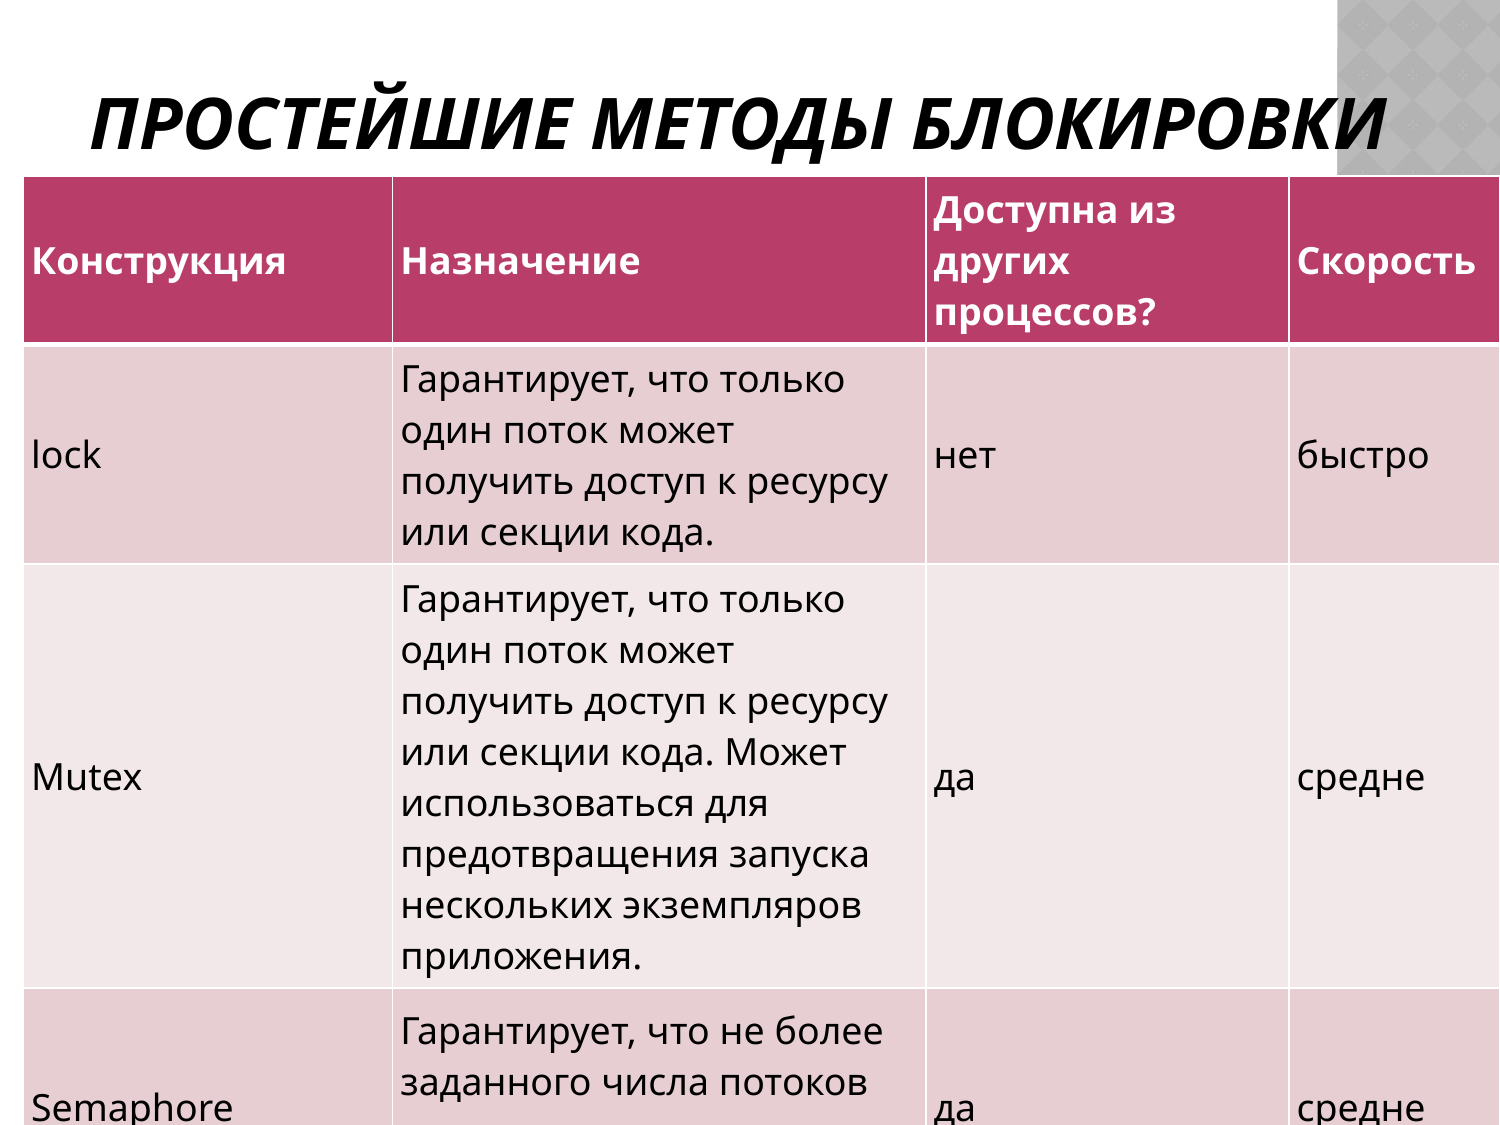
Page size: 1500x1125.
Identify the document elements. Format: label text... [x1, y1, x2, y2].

table_cell да [927, 565, 1288, 987]
table_cell Semaphore [24, 989, 392, 1125]
table_cell Mutex [24, 565, 392, 987]
table_cell быстро [1290, 347, 1499, 563]
table_cell Гарантирует, что только один поток может получить доступ к ресурсу или секции кода. Может использоваться для предотвращения запуска нескольких экземпляров приложения. [393, 565, 925, 987]
table_header Доступна из других процессов? [927, 177, 1288, 342]
table_cell lock [24, 347, 392, 563]
table_cell средне [1290, 565, 1499, 987]
table_cell Гарантирует, что только один поток может получить доступ к ресурсу или секции кода. [393, 347, 925, 563]
table_cell да [927, 989, 1288, 1125]
table_cell Гарантирует, что не более заданного числа потоков может получить доступ к ресурсу или секции кода. [393, 989, 925, 1125]
table_header Конструкция [24, 177, 392, 342]
title Простейшие методы блокировки [82, 58, 1442, 164]
table_cell средне [1290, 989, 1499, 1125]
table_header Назначение [393, 177, 925, 342]
table_cell нет [927, 347, 1288, 563]
table_header Скорость [1290, 177, 1499, 342]
